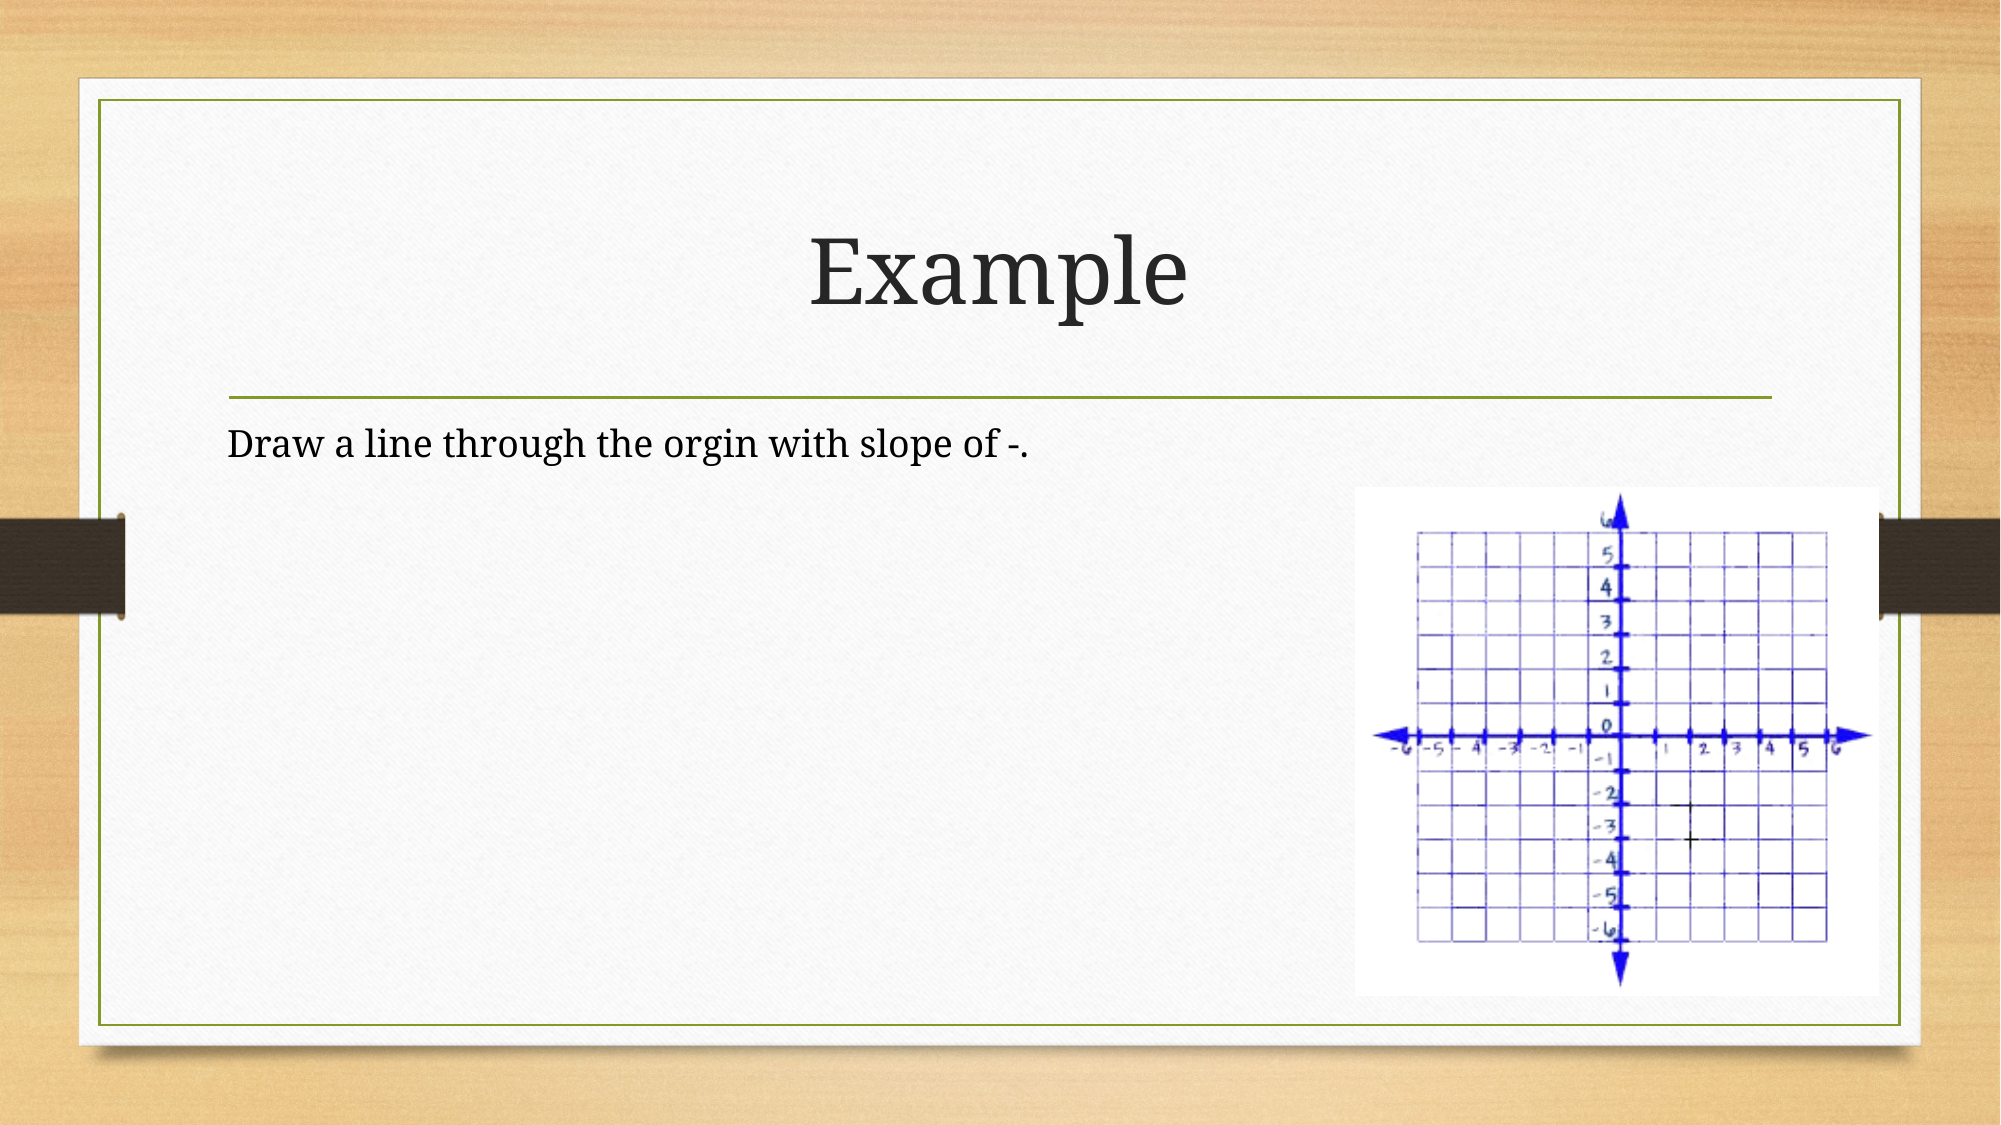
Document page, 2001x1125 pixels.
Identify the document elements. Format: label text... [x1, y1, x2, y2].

picture [0, 0, 2001, 1125]
title Example [212, 161, 1788, 375]
